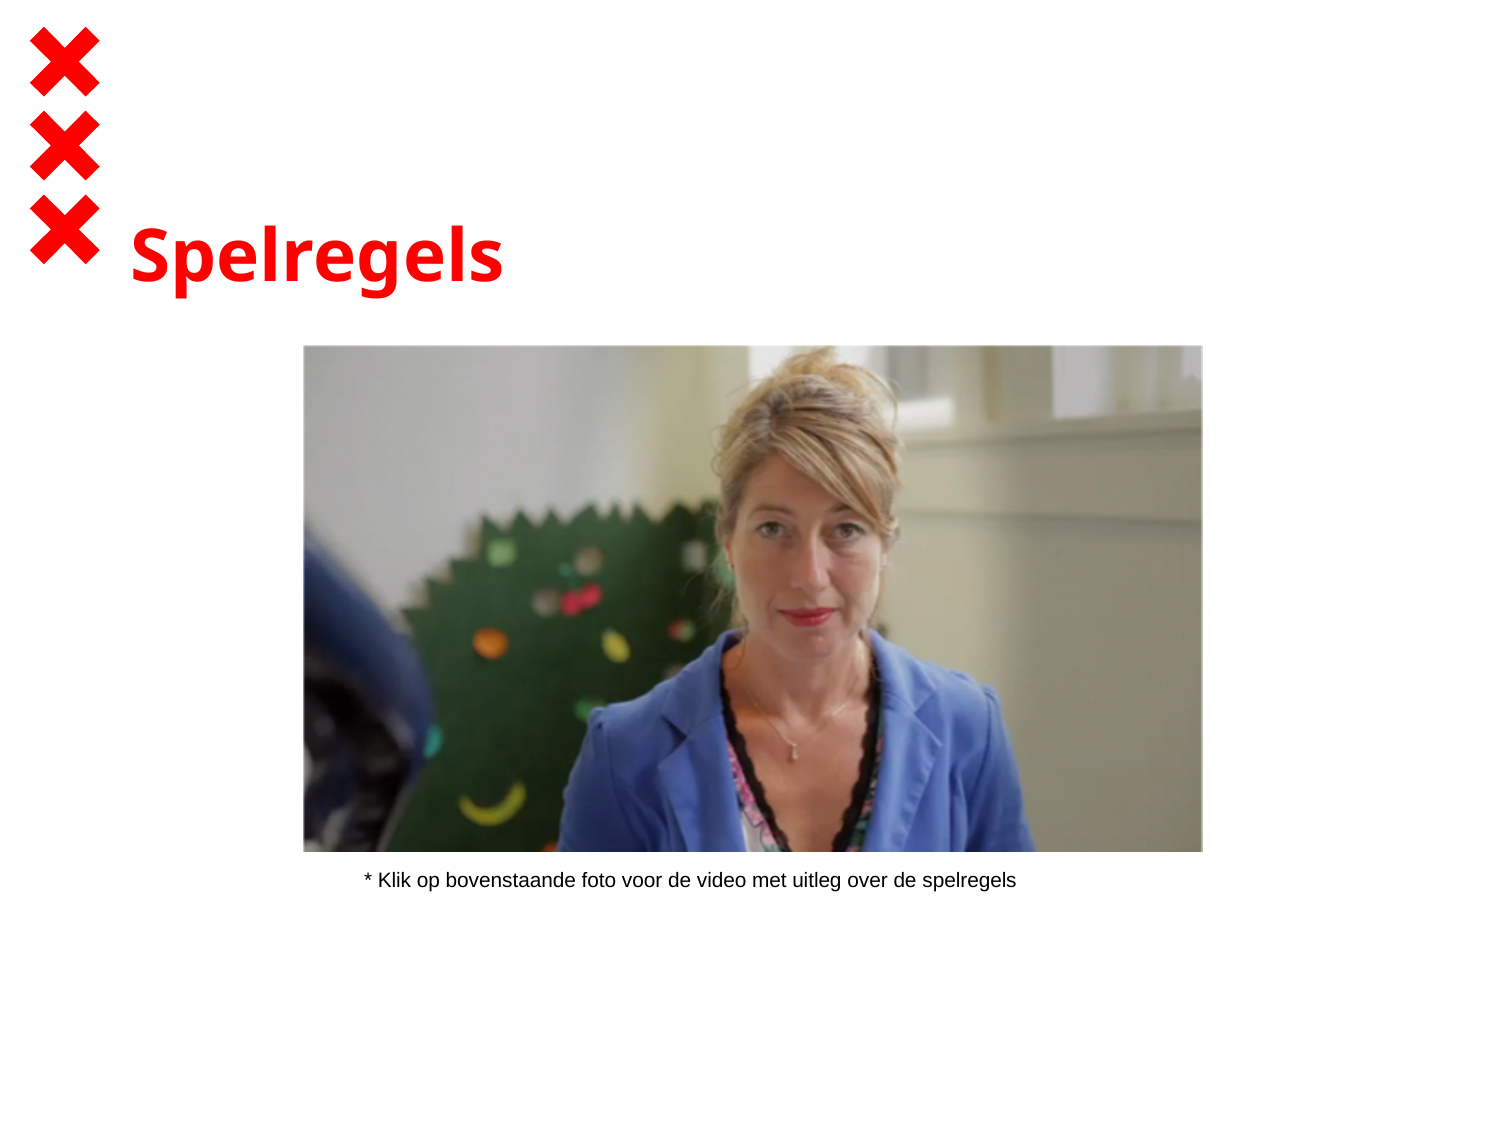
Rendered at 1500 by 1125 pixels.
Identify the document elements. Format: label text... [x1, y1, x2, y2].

picture [303, 345, 1203, 853]
title Spelregels [130, 207, 1377, 516]
text_box * Klik op bovenstaande foto voor de video met uitleg over de spelregels [349, 859, 1223, 900]
